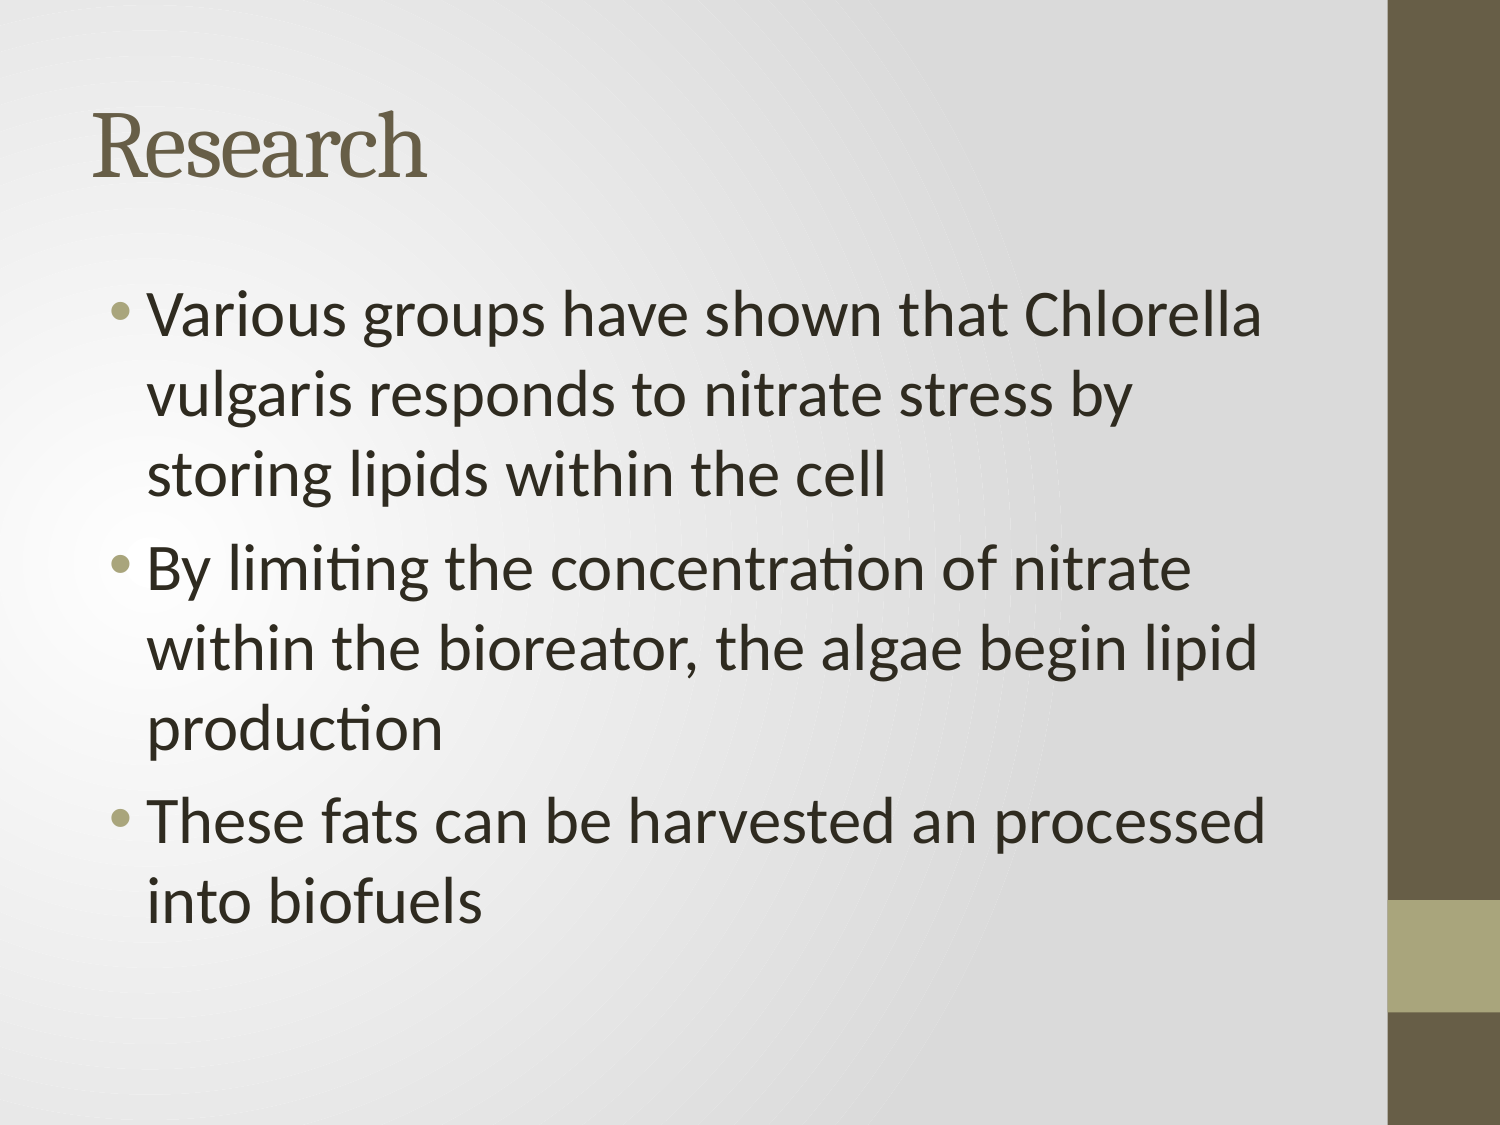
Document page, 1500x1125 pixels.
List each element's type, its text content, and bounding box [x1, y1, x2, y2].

list Various groups have shown that Chlorella vulgaris responds to nitrate stress by storing lipids within the cell By limiting the concentration of nitrate within the bioreator, the algae begin lipid production These fats can be harvested an processed into biofuels [75, 262, 1325, 1050]
title Research [75, 45, 1325, 233]
